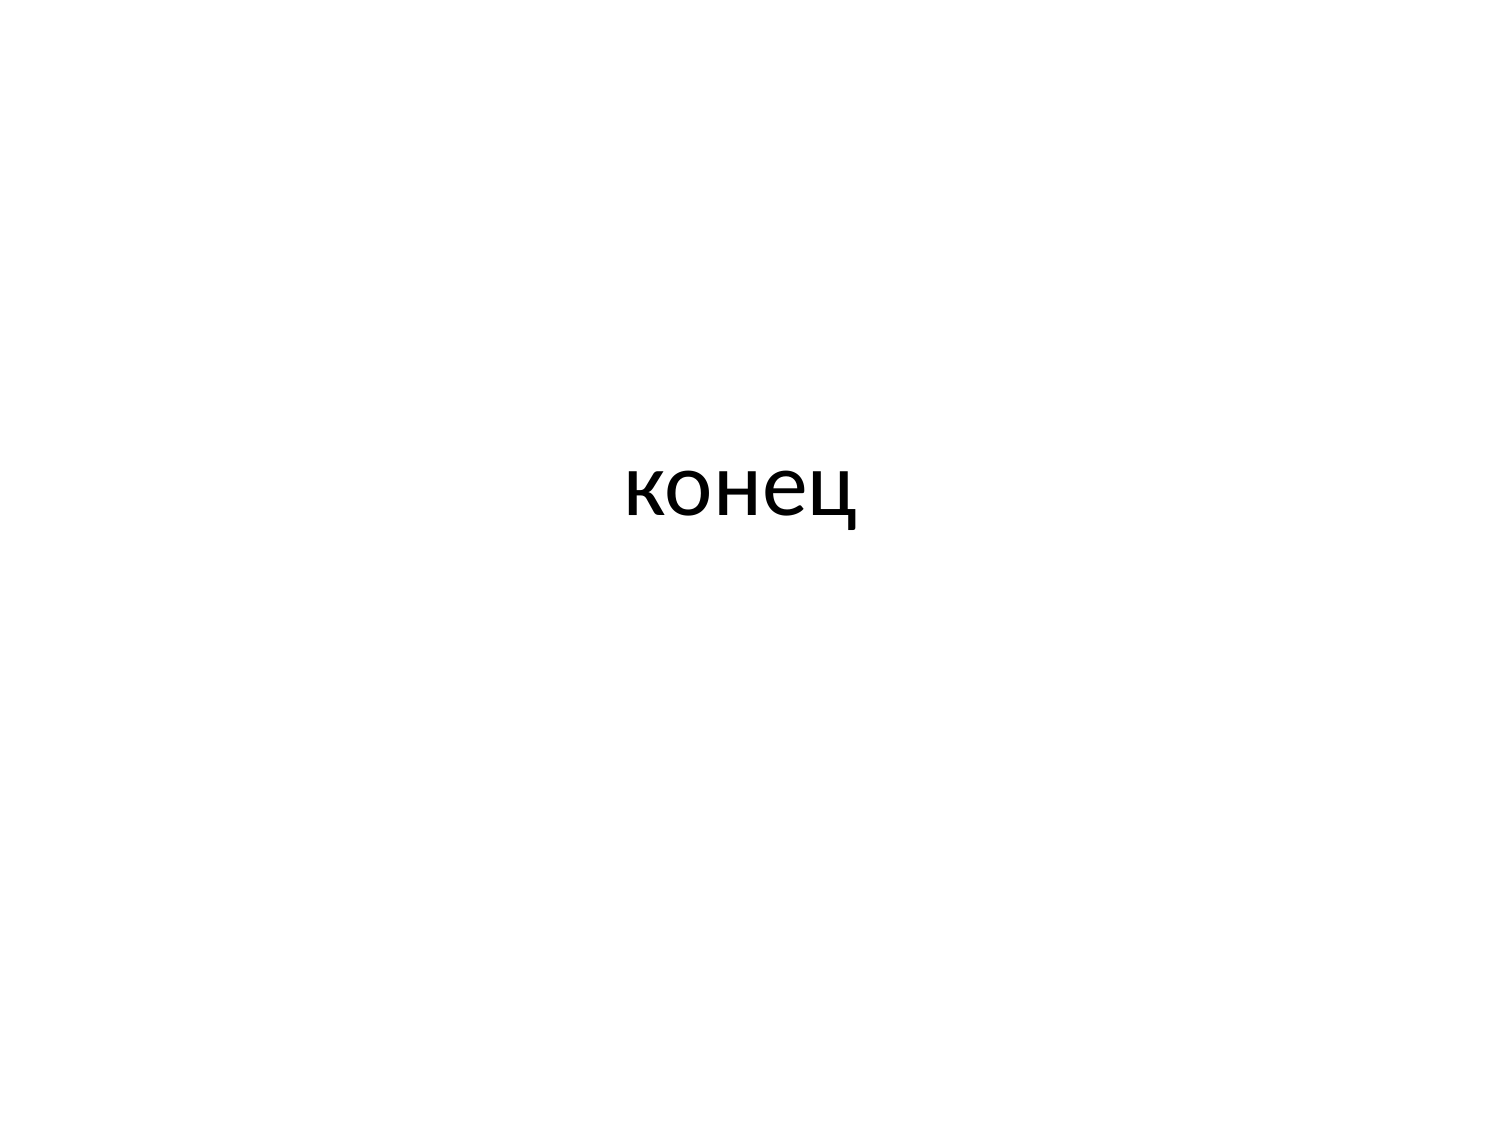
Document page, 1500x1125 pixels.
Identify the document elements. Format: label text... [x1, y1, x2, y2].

title конец [206, 385, 1275, 573]
